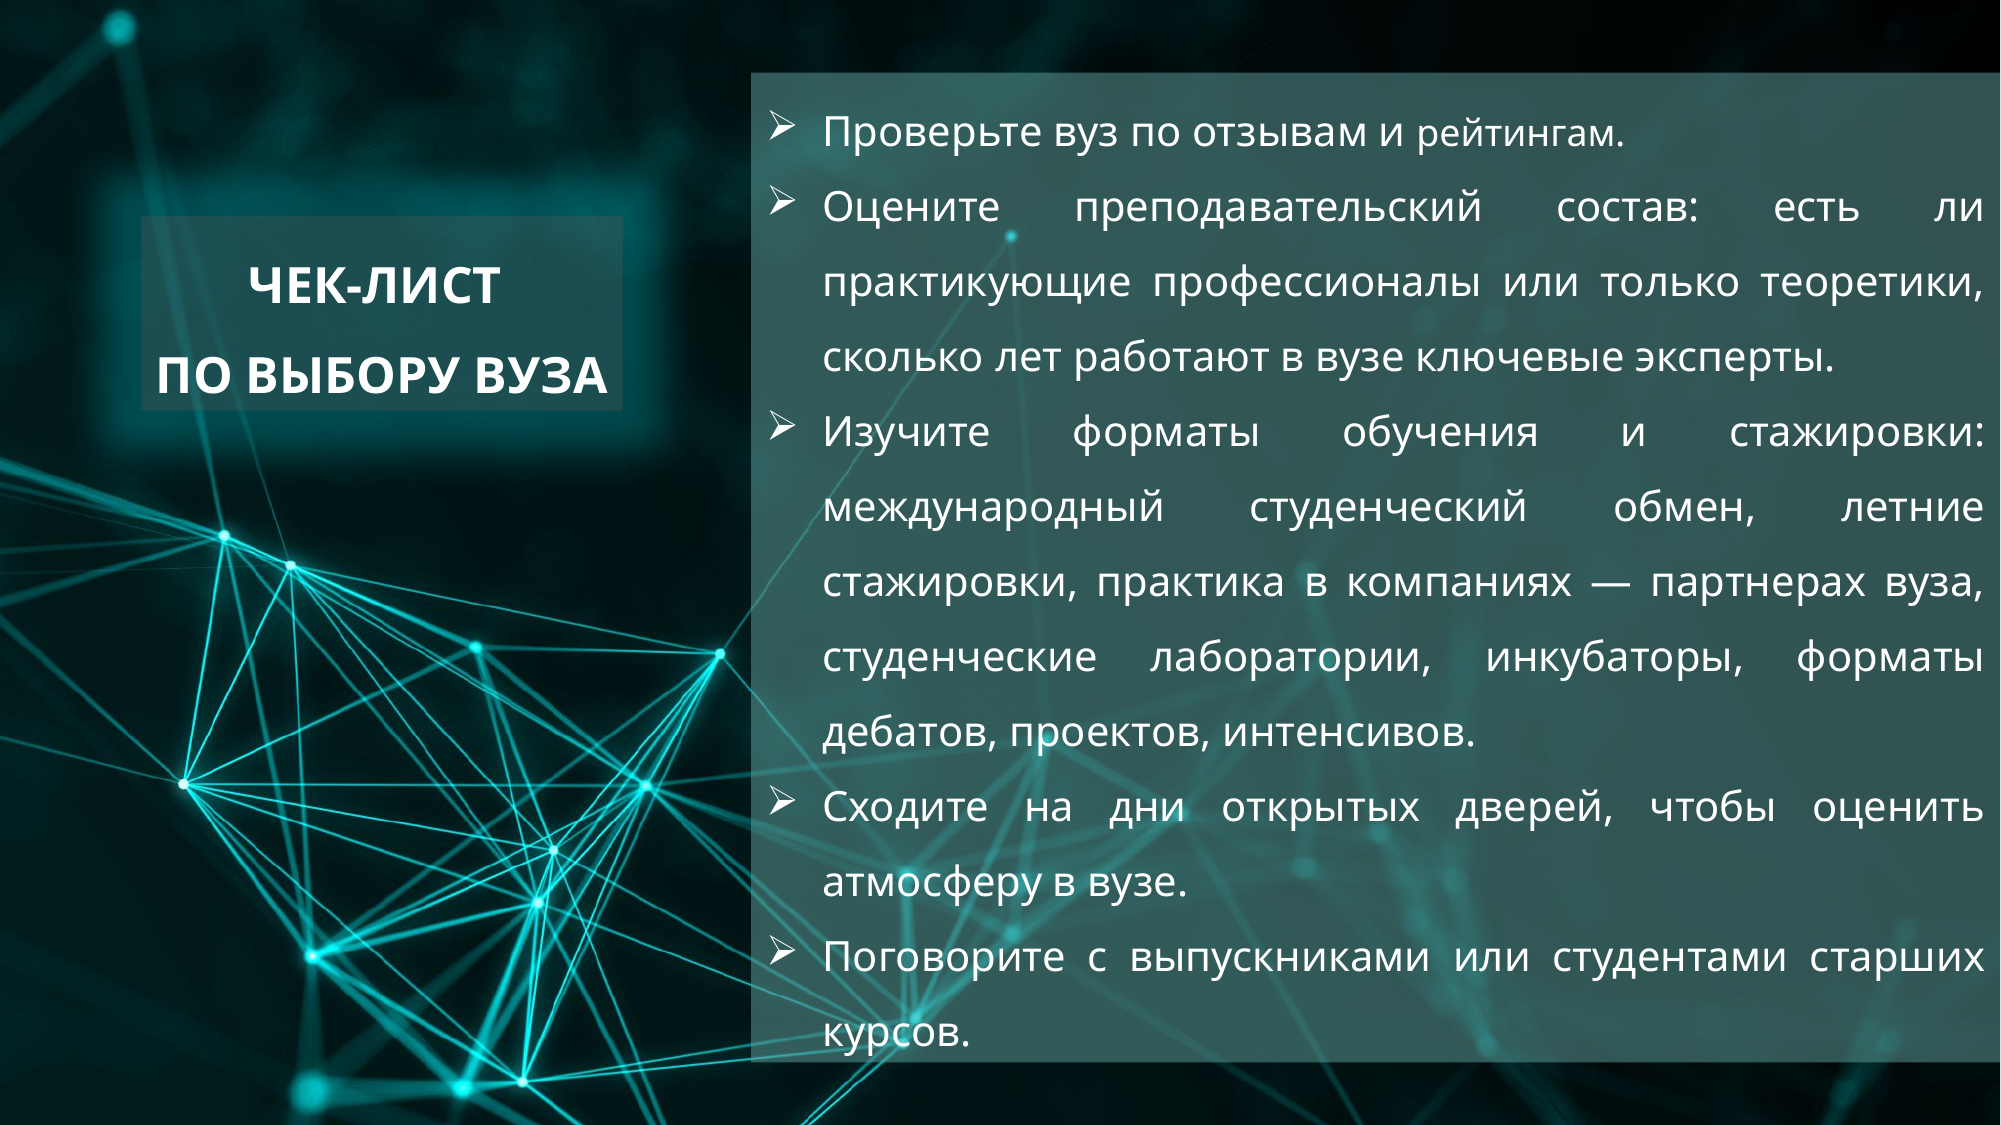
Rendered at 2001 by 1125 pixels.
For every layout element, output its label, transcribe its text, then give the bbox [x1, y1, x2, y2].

text_box Проверьте вуз по отзывам и рейтингам. Оцените преподавательский состав: есть ли практикующие профессионалы или только теоретики, сколько лет работают в вузе ключевые эксперты. Изучите форматы обучения и стажировки: международный студенческий обмен, летние стажировки, практика в компаниях — партнерах вуза, студенческие лаборатории, инкубаторы, форматы дебатов, проектов, интенсивов. Сходите на дни открытых дверей, чтобы оценить атмосферу в вузе. Поговорите с выпускниками или студентами старших курсов. [751, 72, 2000, 1063]
text_box ЧЕК-ЛИСТ ПО ВЫБОРУ ВУЗА [141, 215, 623, 411]
picture [0, 0, 2001, 1125]
